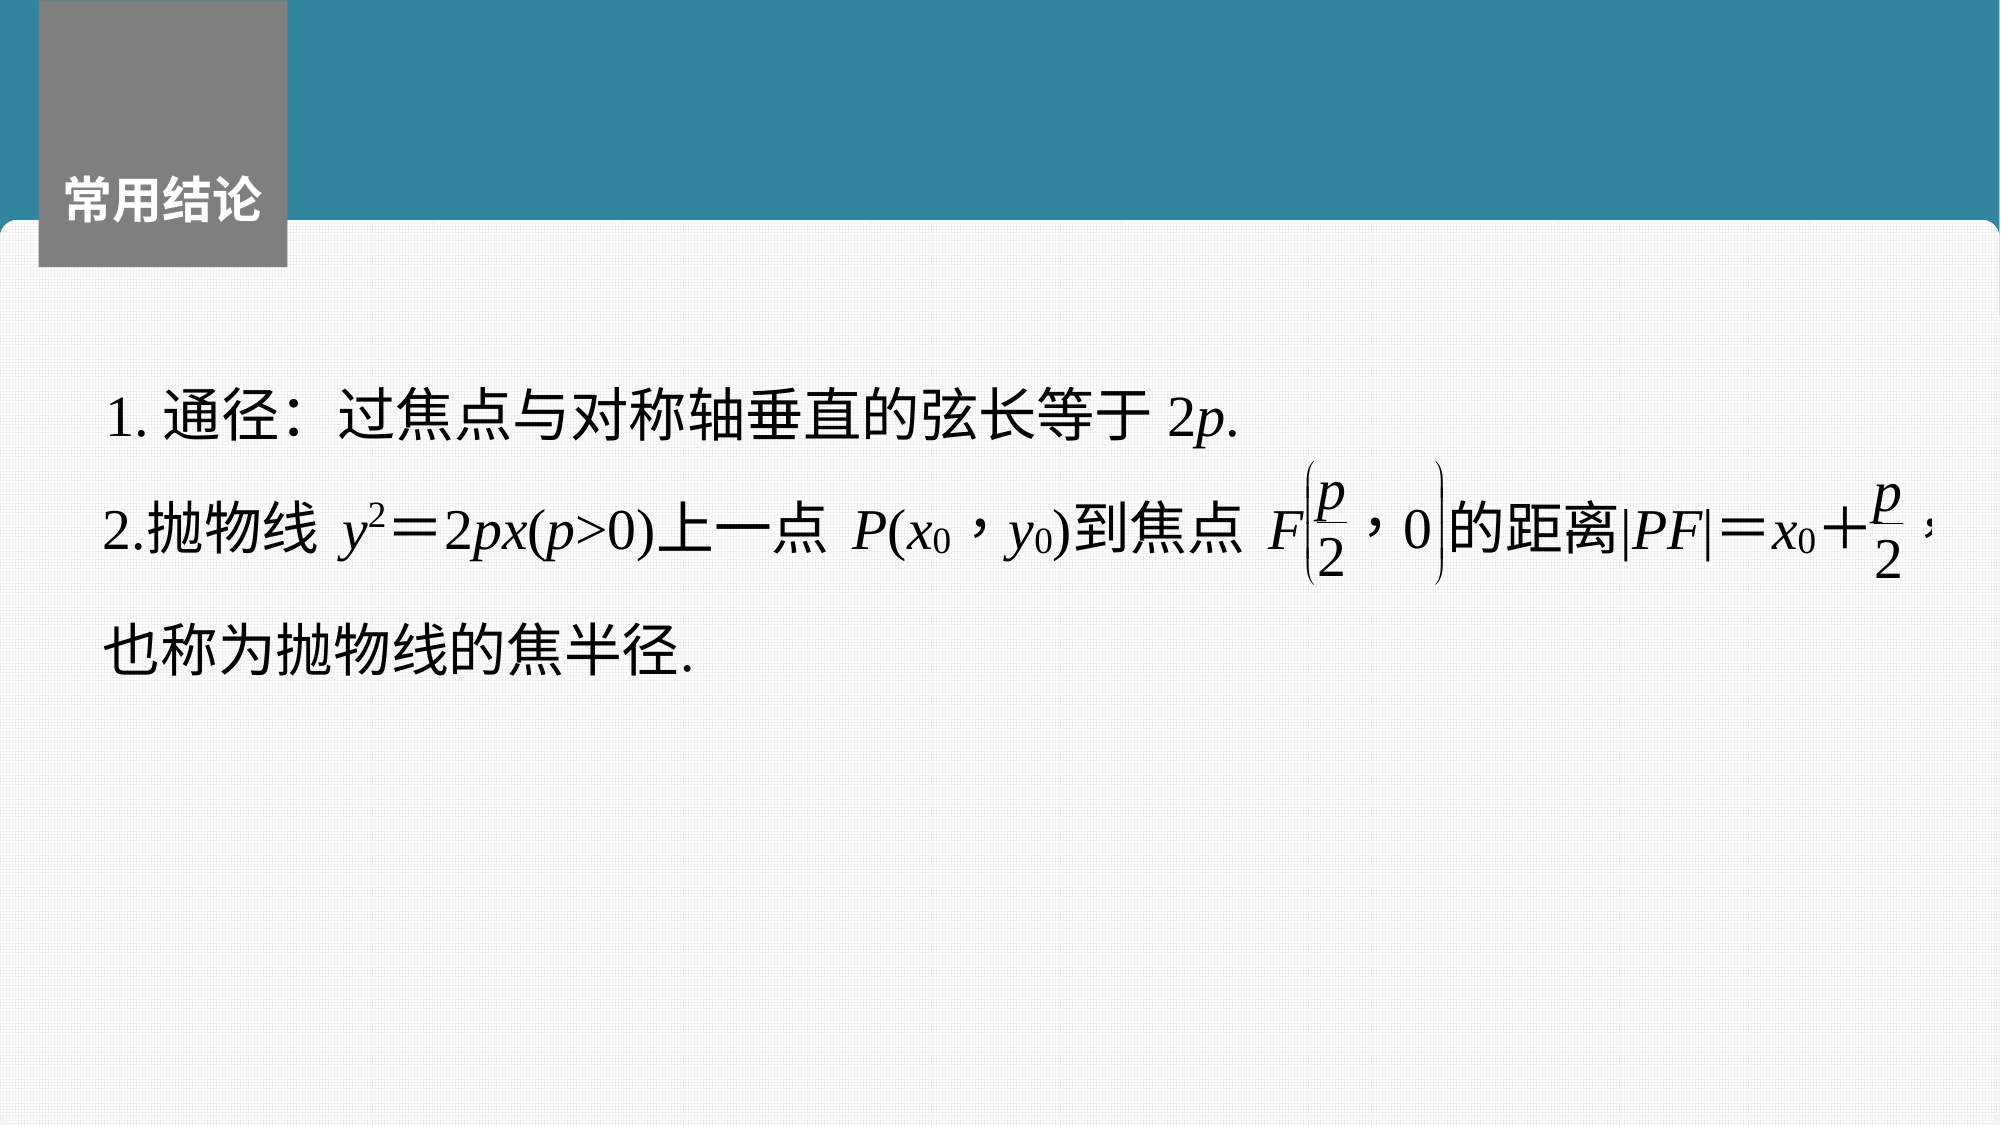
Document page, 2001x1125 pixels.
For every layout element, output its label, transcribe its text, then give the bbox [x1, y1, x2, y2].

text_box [102, 443, 1933, 705]
text_box 1.通径：过焦点与对称轴垂直的弦长等于2p. [90, 335, 1910, 456]
